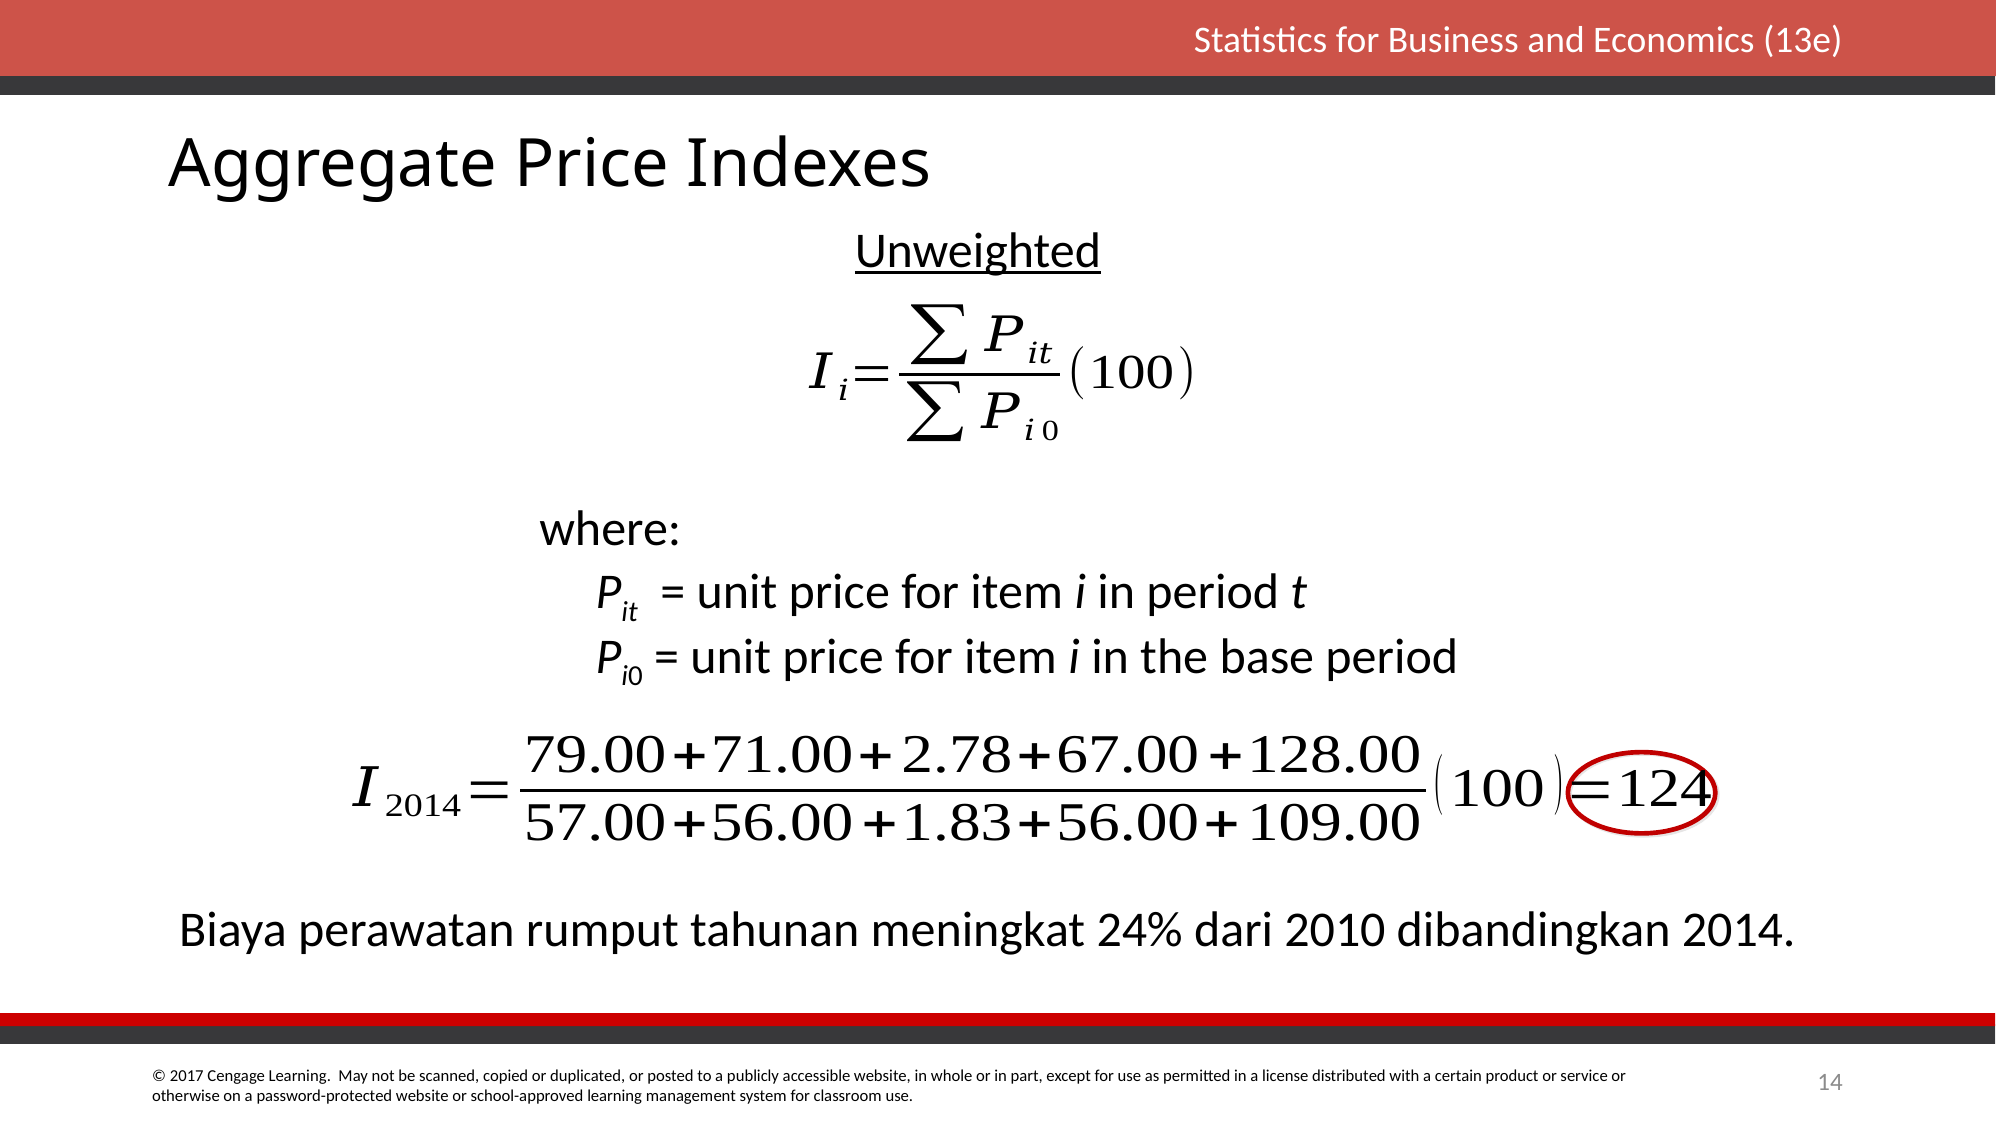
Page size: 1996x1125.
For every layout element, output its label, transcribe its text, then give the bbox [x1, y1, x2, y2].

text_box Unweighted [840, 241, 1294, 285]
picture [0, 76, 1996, 95]
text_box where: Pit = unit price for item i in period t Pi0 = unit price for item i in the base period [524, 499, 1758, 692]
slide_number 14 [1755, 1057, 1858, 1103]
text_box Biaya perawatan rumput tahunan meningkat 24% dari 2010 dibandingkan 2014. [132, 896, 1854, 965]
text_box Aggregate Price Indexes [153, 121, 1875, 241]
text_box [1567, 752, 1716, 834]
picture [0, 1027, 1996, 1044]
